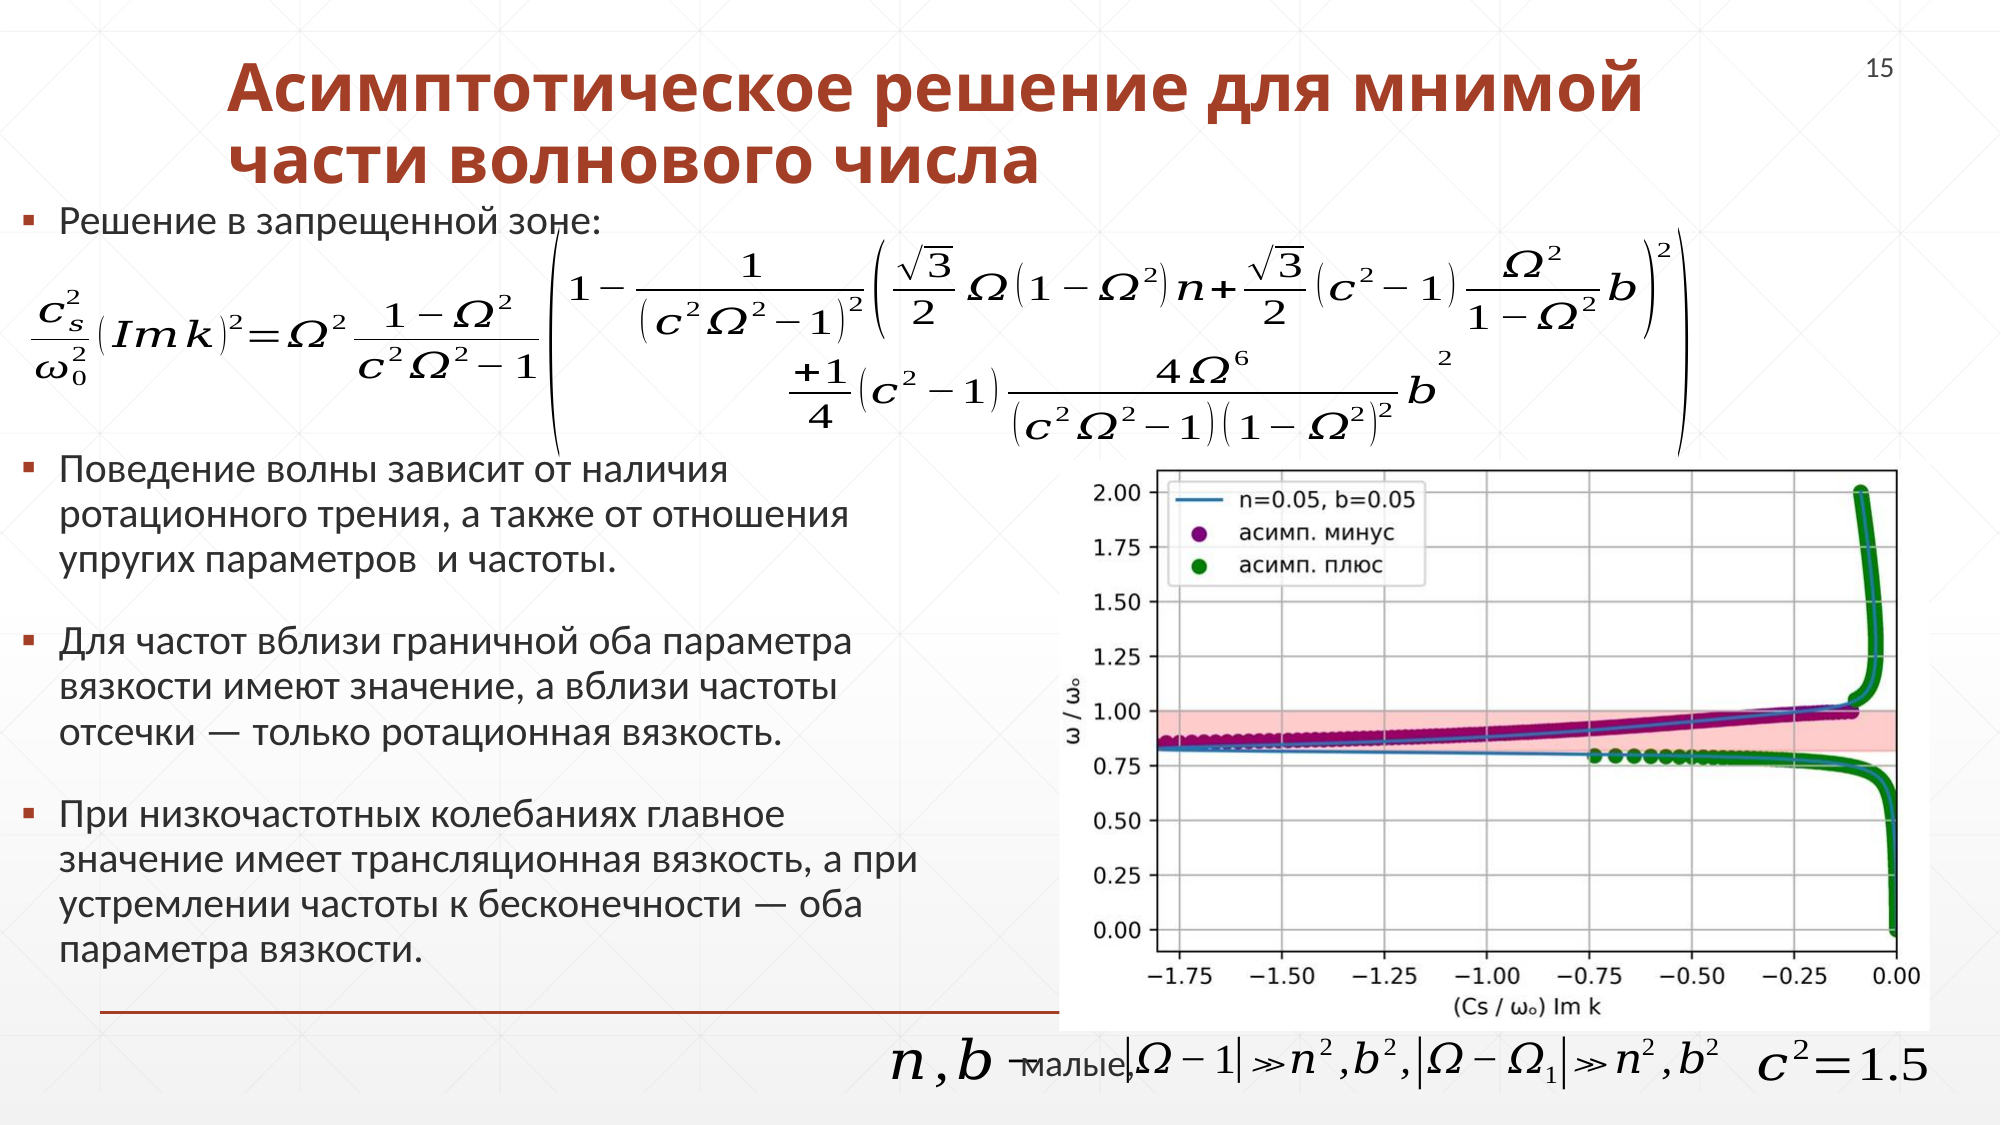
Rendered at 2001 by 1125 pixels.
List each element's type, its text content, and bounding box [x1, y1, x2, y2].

text_box малые, [1005, 1031, 1166, 1092]
slide_number 15 [1758, 47, 1910, 84]
text_box Асимптотическое решение для мнимой части волнового числа [212, 17, 1788, 206]
picture [1059, 460, 1930, 1031]
